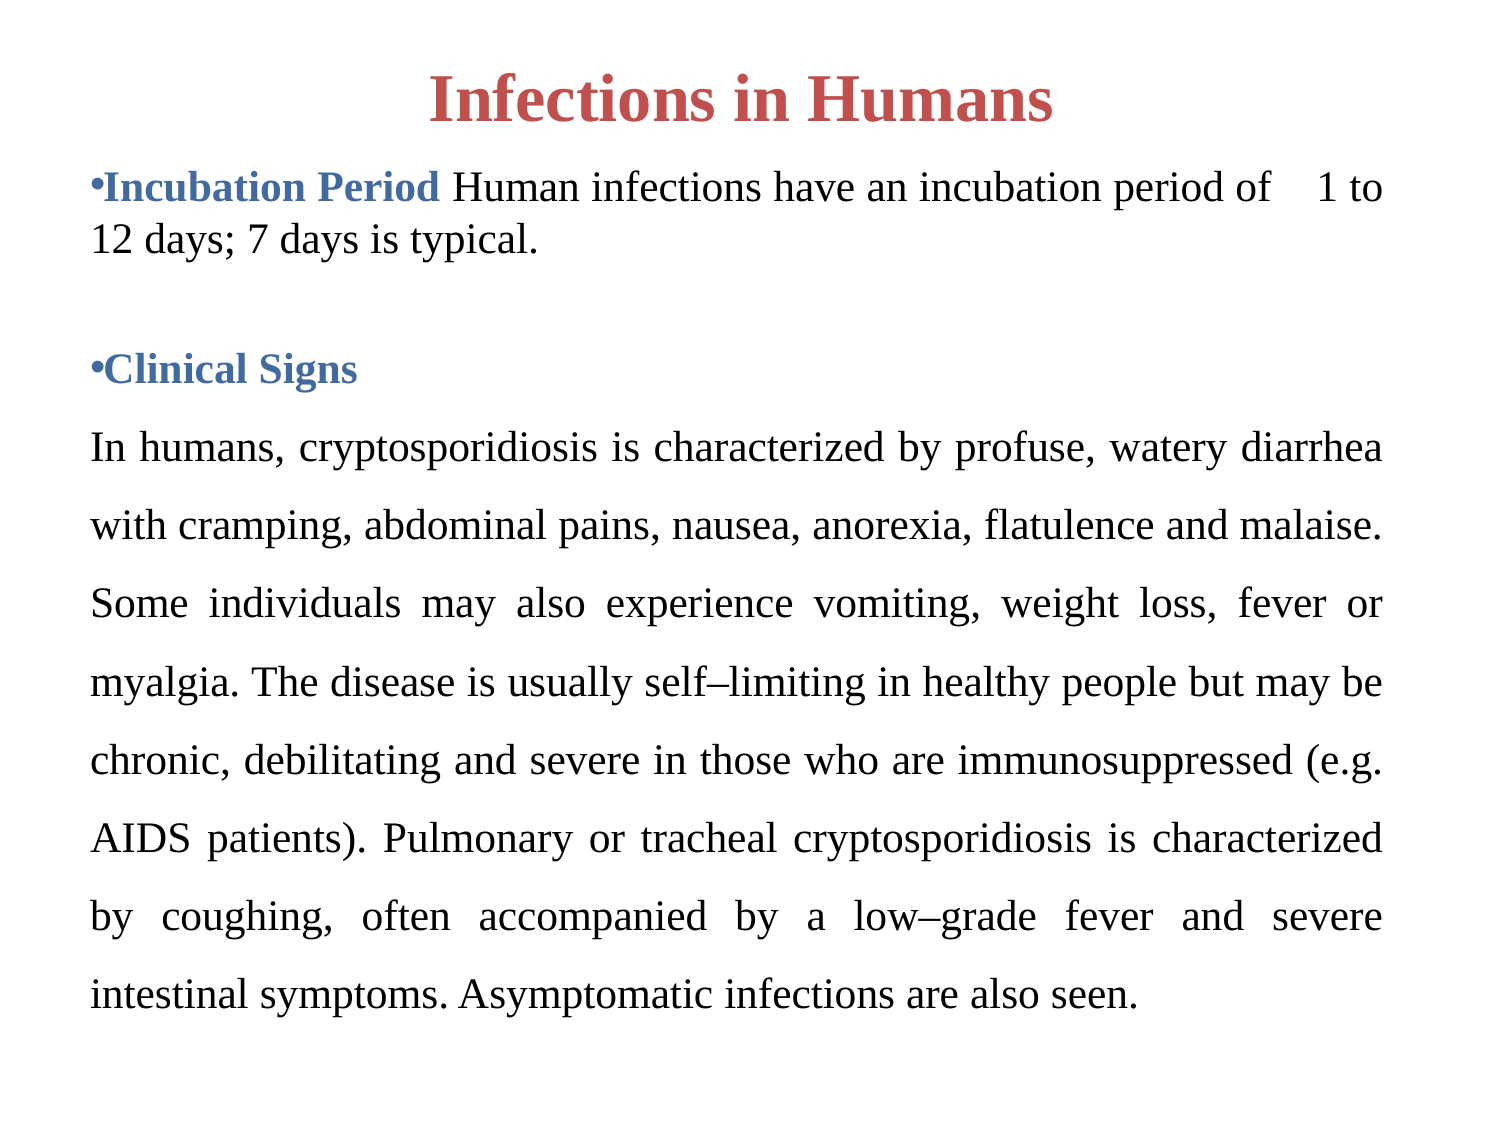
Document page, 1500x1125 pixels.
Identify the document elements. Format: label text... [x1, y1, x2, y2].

title Infections in Humans [75, 45, 1425, 233]
list Incubation Period Human infections have an incubation period of 1 to 12 days; 7 days is typical. Clinical Signs In humans, cryptosporidiosis is characterized by profuse, watery diarrhea with cramping, abdominal pains, nausea, anorexia, flatulence and malaise. Some individuals may also experience vomiting, weight loss, fever or myalgia. The disease is usually self–limiting in healthy people but may be chronic, debilitating and severe in those who are immunosuppressed (e.g. AIDS patients). Pulmonary or tracheal cryptosporidiosis is characterized by coughing, often accompanied by a low–grade fever and severe intestinal symptoms. Asymptomatic infections are also seen. [75, 149, 1400, 1088]
